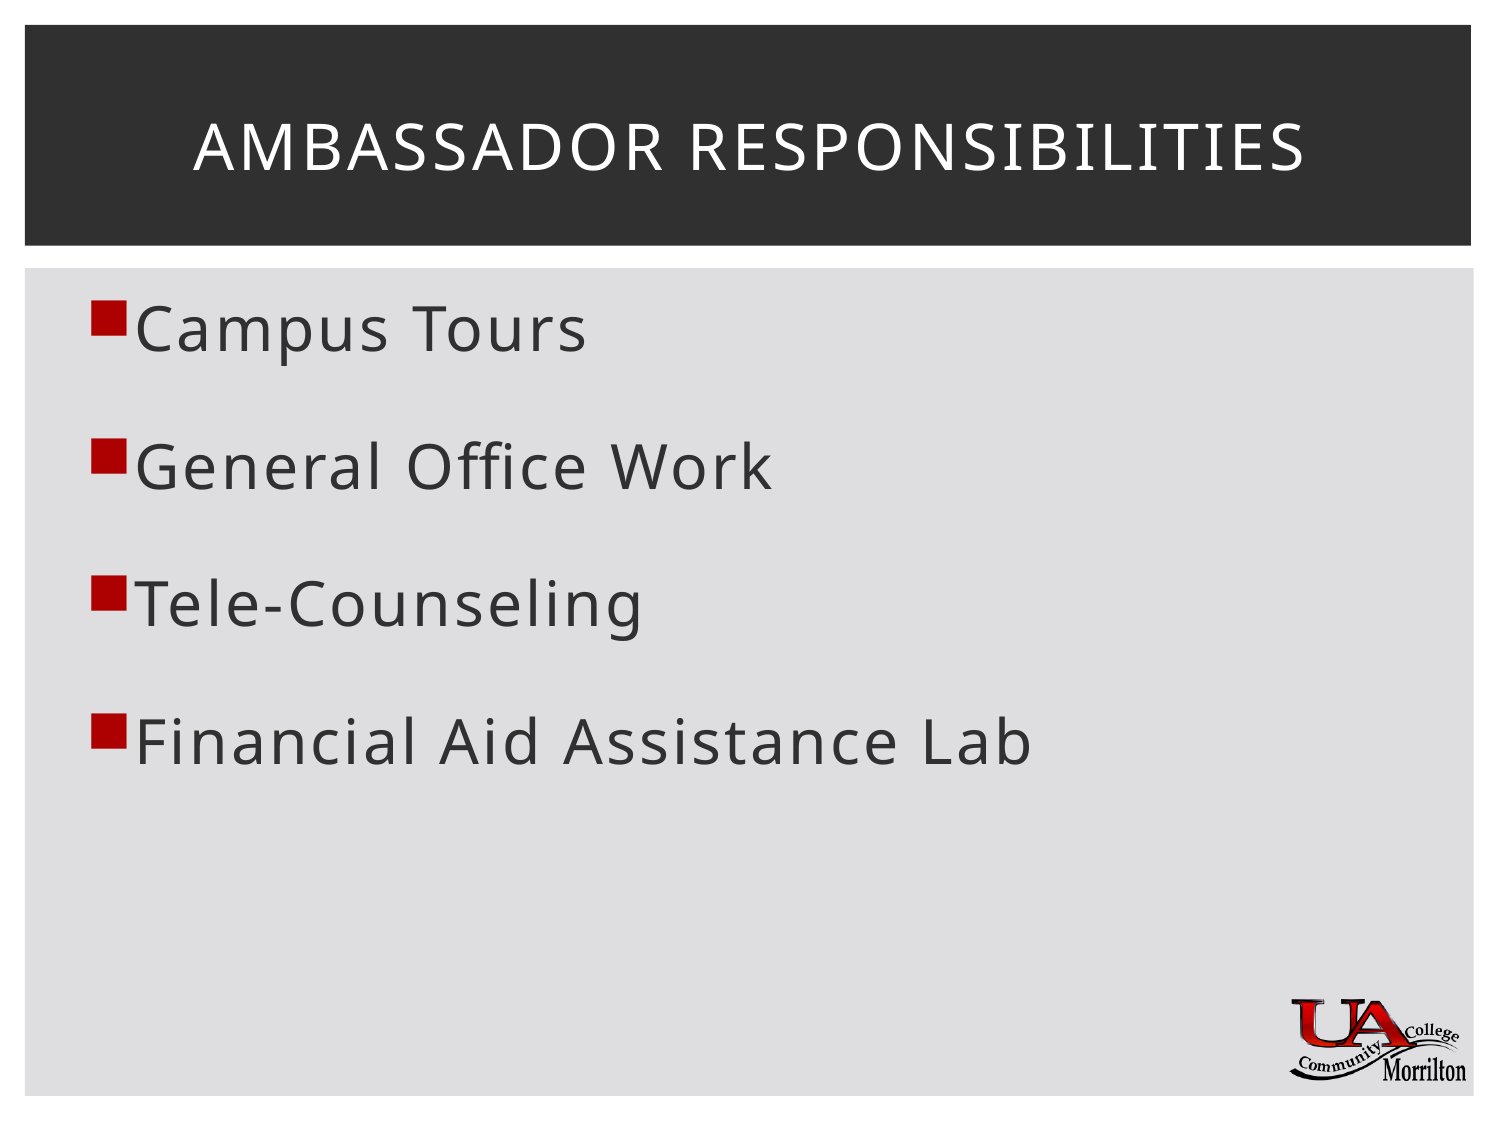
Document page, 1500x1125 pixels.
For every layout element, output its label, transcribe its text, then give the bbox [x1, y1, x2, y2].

title Ambassador responsibilities [62, 58, 1438, 232]
picture [1289, 999, 1466, 1081]
list Campus Tours General Office Work Tele-Counseling Financial Aid Assistance Lab [62, 281, 1442, 1081]
